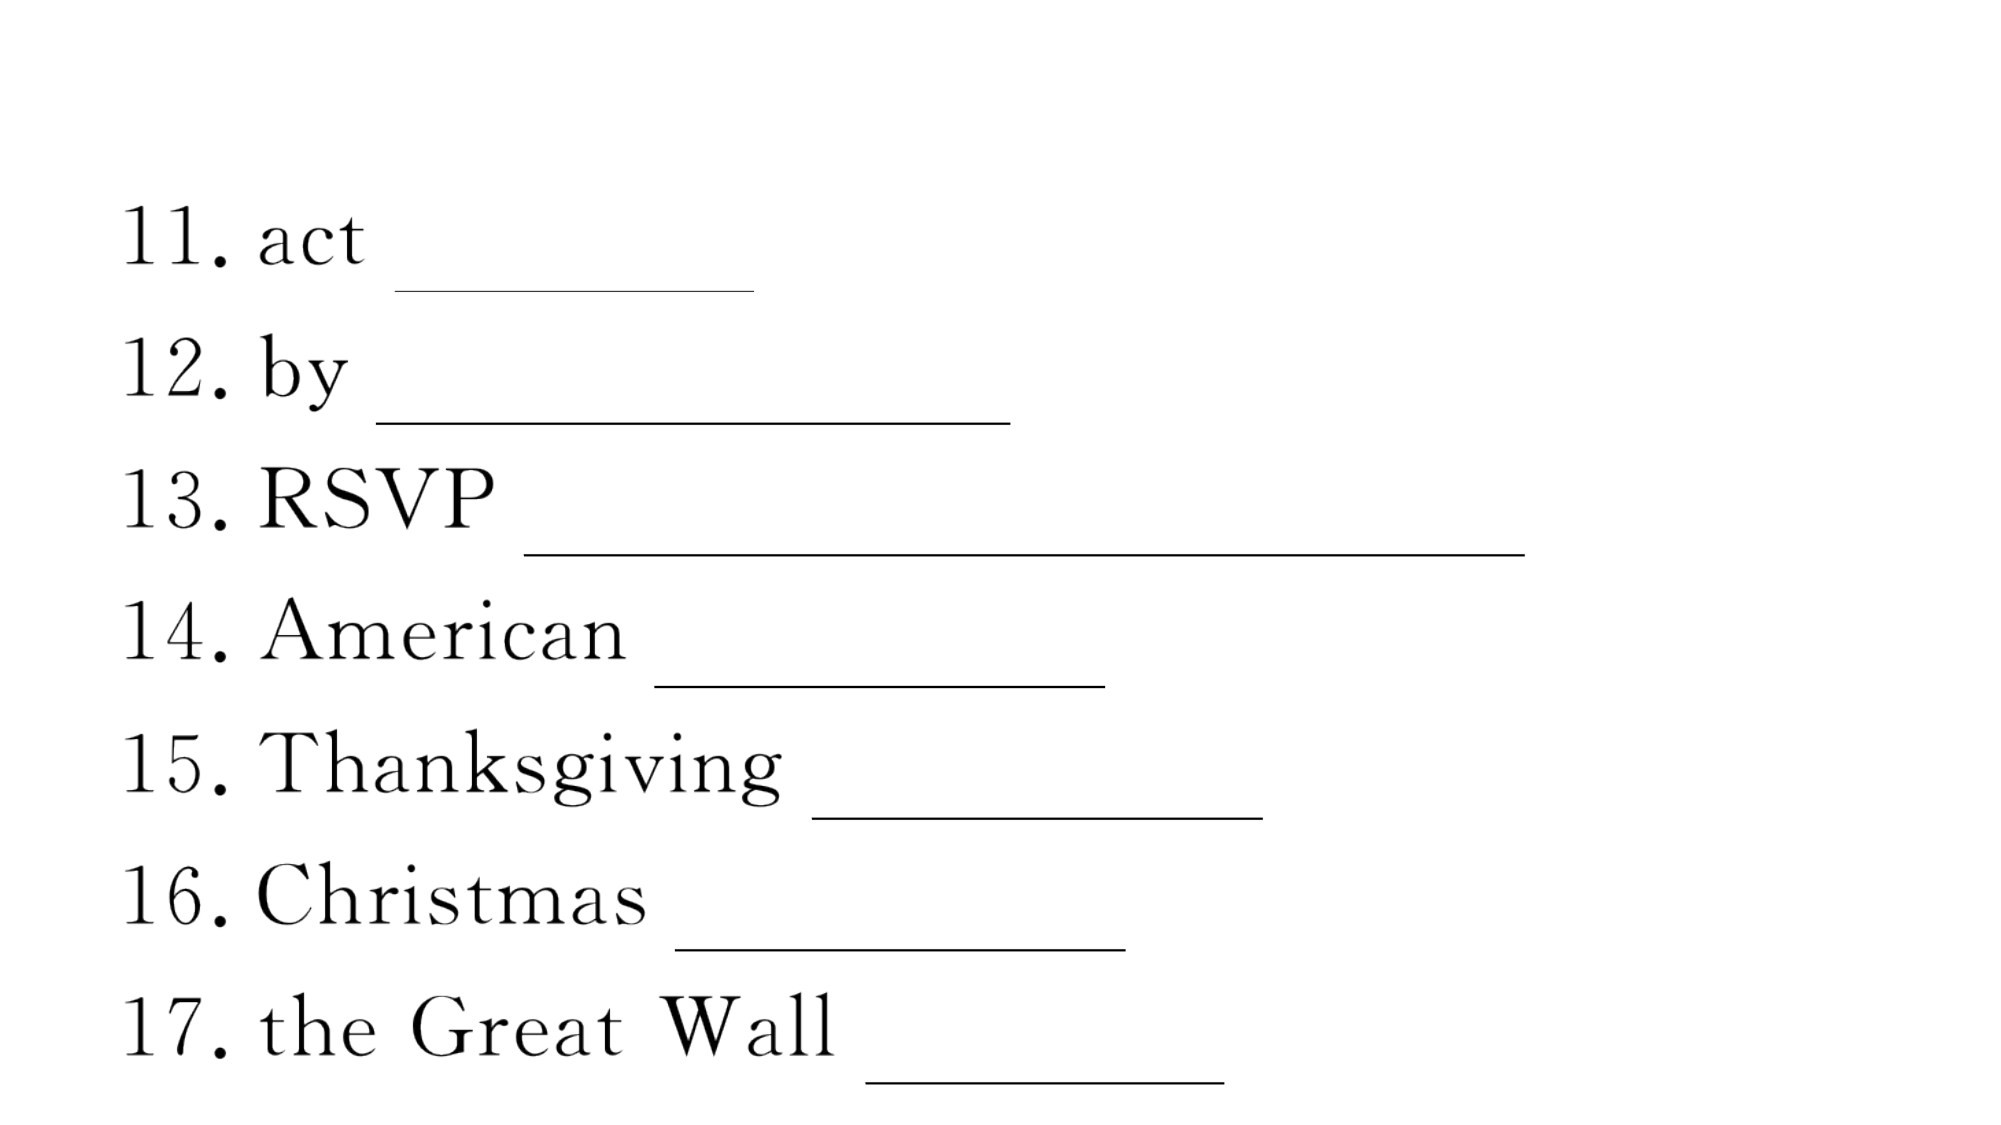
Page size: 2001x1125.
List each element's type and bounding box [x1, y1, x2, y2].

picture [118, 177, 2000, 1111]
